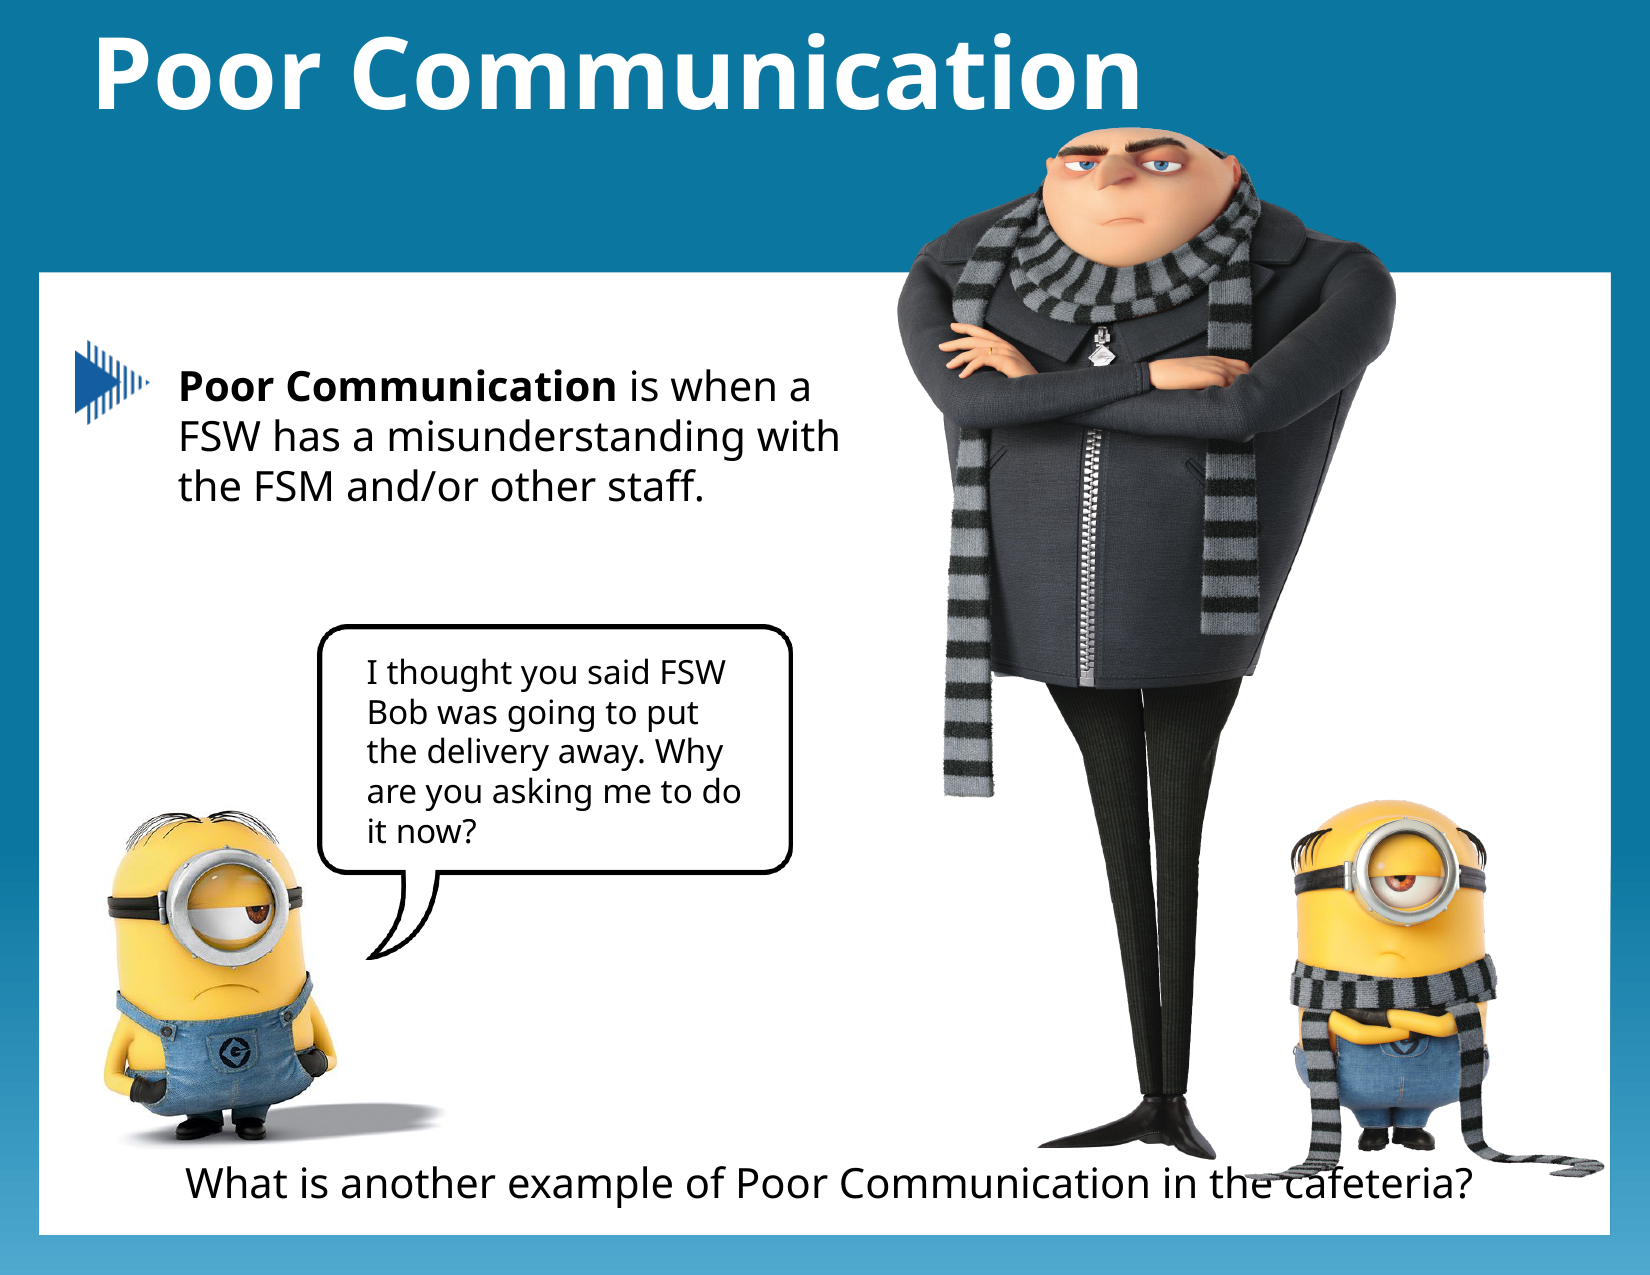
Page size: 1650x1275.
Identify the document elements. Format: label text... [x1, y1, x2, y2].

picture [871, 128, 1617, 1208]
picture [75, 340, 151, 426]
text_box Poor Communication is when a FSW has a misunderstanding with the FSM and/or other staff. [163, 352, 865, 517]
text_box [317, 623, 793, 961]
picture [89, 791, 462, 1159]
text_box Poor Communication [75, 1, 1574, 137]
text_box What is another example of Poor Communication in the cafeteria? [170, 1148, 1489, 1214]
text_box [0, 0, 1650, 1275]
